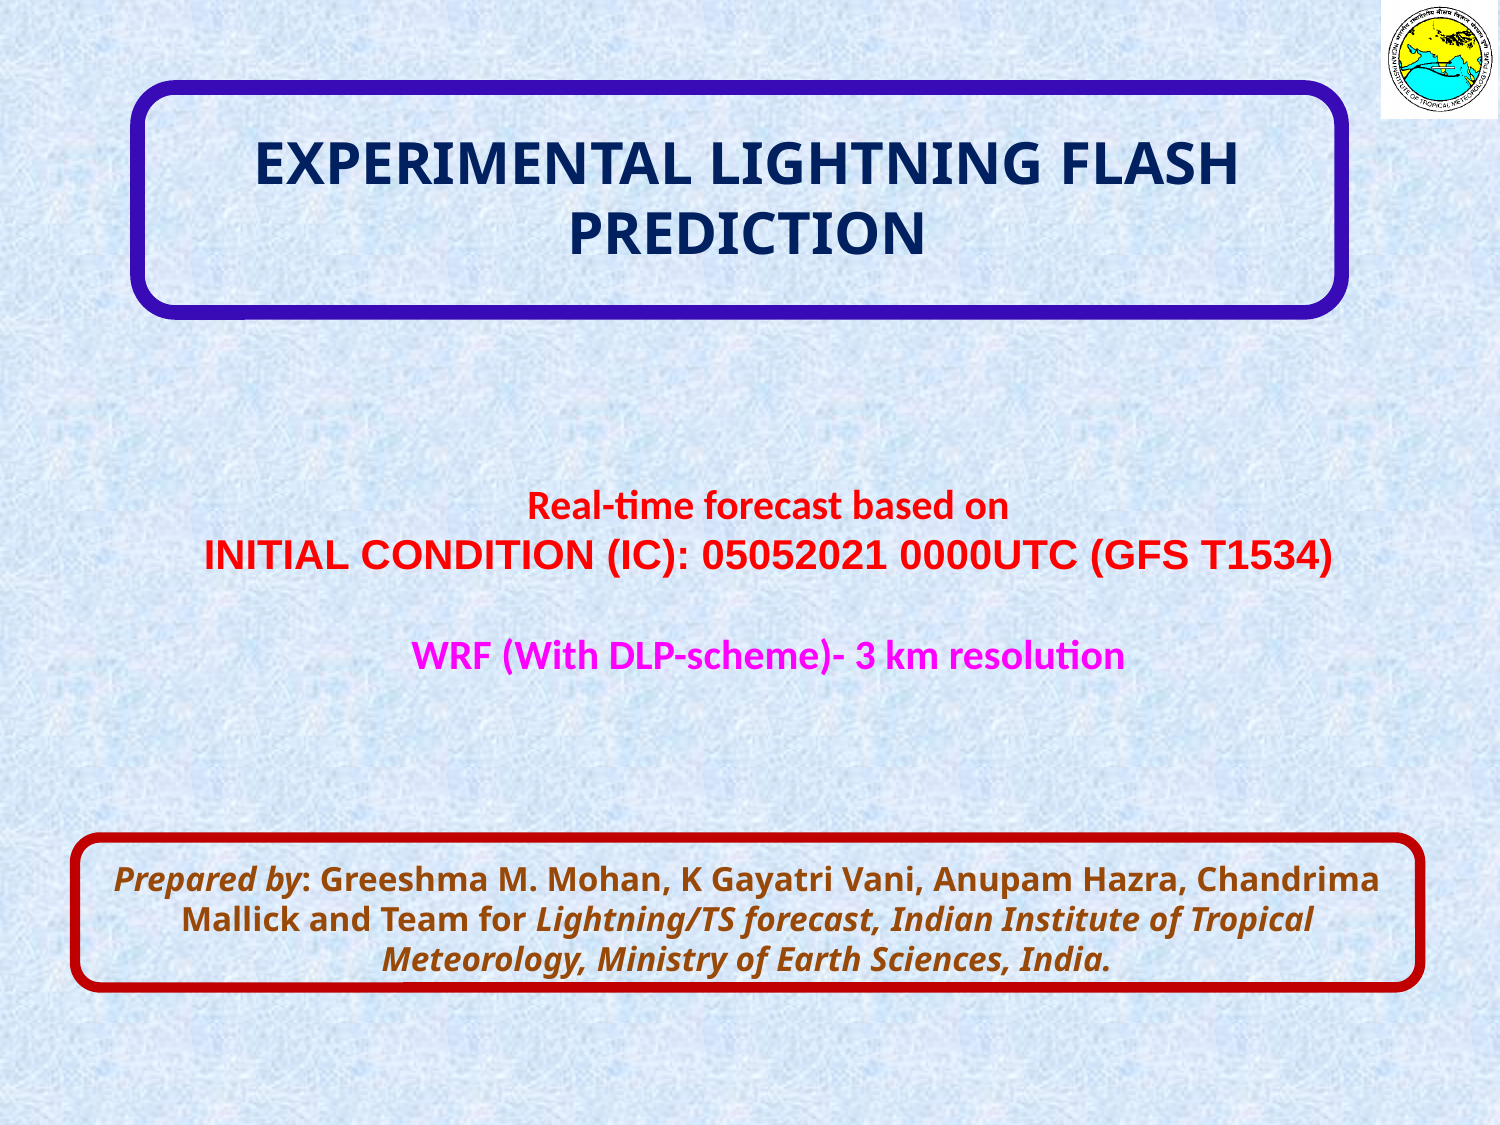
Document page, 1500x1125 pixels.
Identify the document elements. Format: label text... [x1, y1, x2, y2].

picture [0, 0, 1500, 1125]
text_box Real-time forecast based on INITIAL CONDITION (IC): 05052021 0000UTC (GFS T1534) WRF (With DLP-scheme)- 3 km resolution [87, 470, 1450, 686]
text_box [62, 837, 1433, 988]
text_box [137, 87, 1357, 313]
